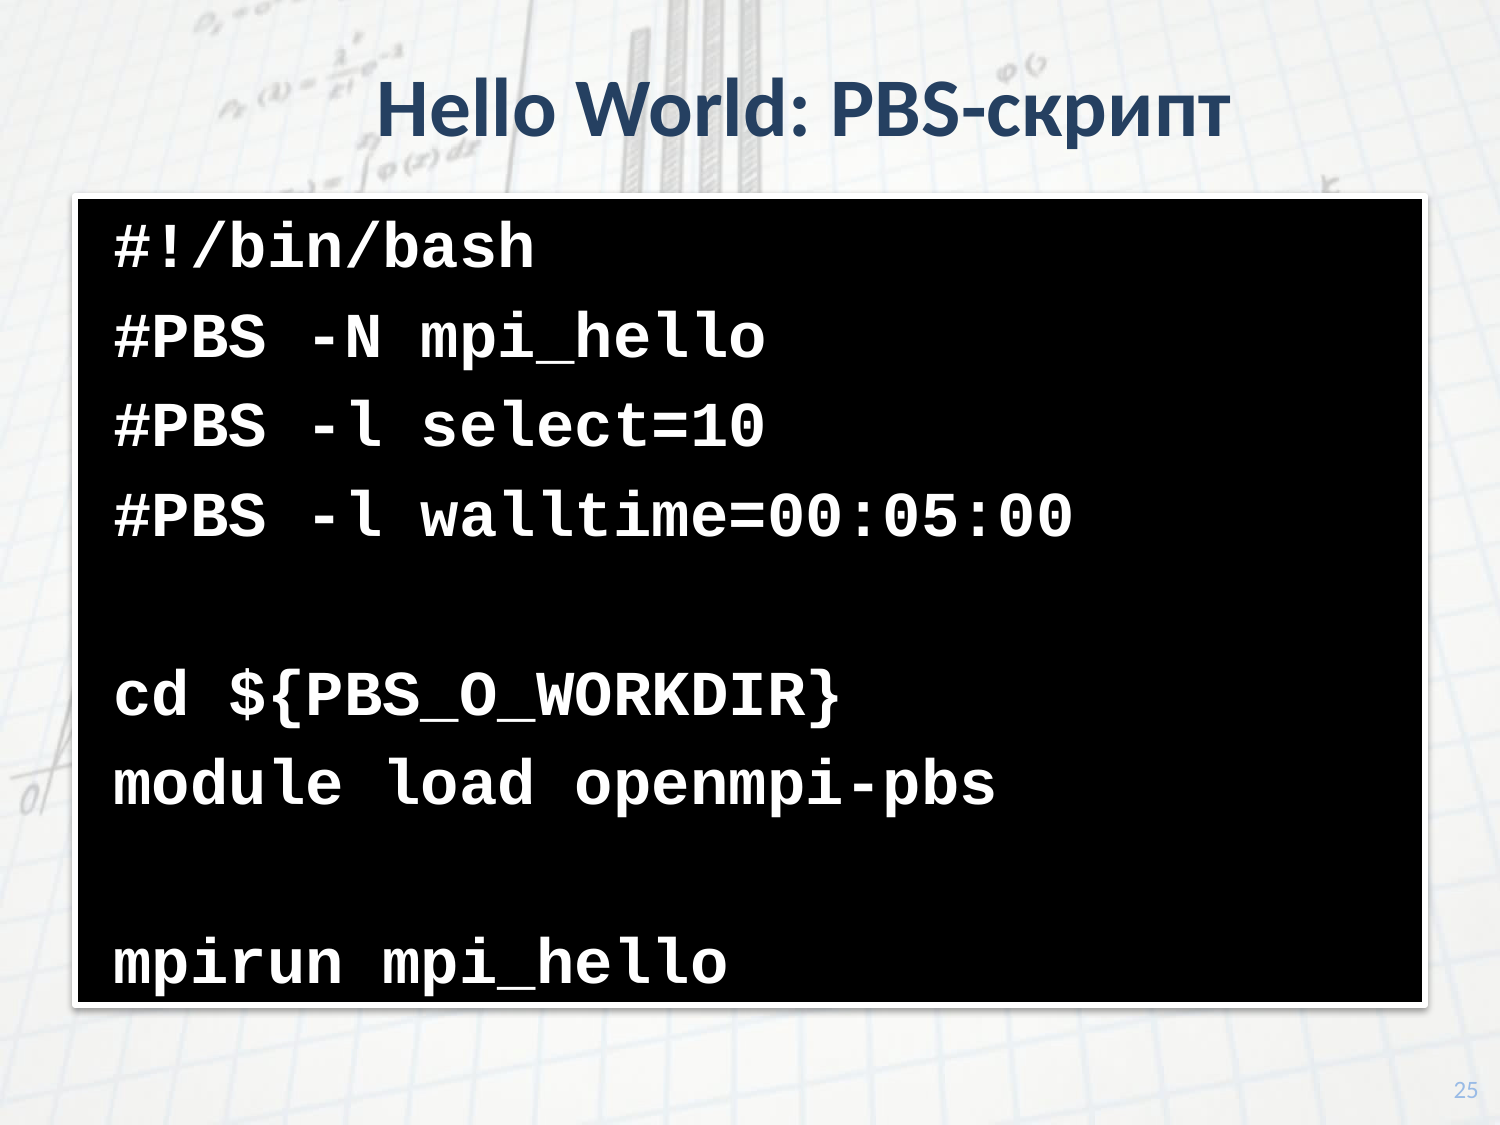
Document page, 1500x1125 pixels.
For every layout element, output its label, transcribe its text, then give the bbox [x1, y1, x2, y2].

title Hello World: PBS-скрипт [183, 45, 1425, 161]
picture [0, 0, 1500, 1125]
list #!/bin/bash #PBS -N mpi_hello #PBS -l select=10 #PBS -l walltime=00:05:00 cd ${PBS_O_WORKDIR} module load openmpi-pbs mpirun mpi_hello [72, 193, 1428, 1008]
slide_number 25 [1364, 1058, 1495, 1119]
